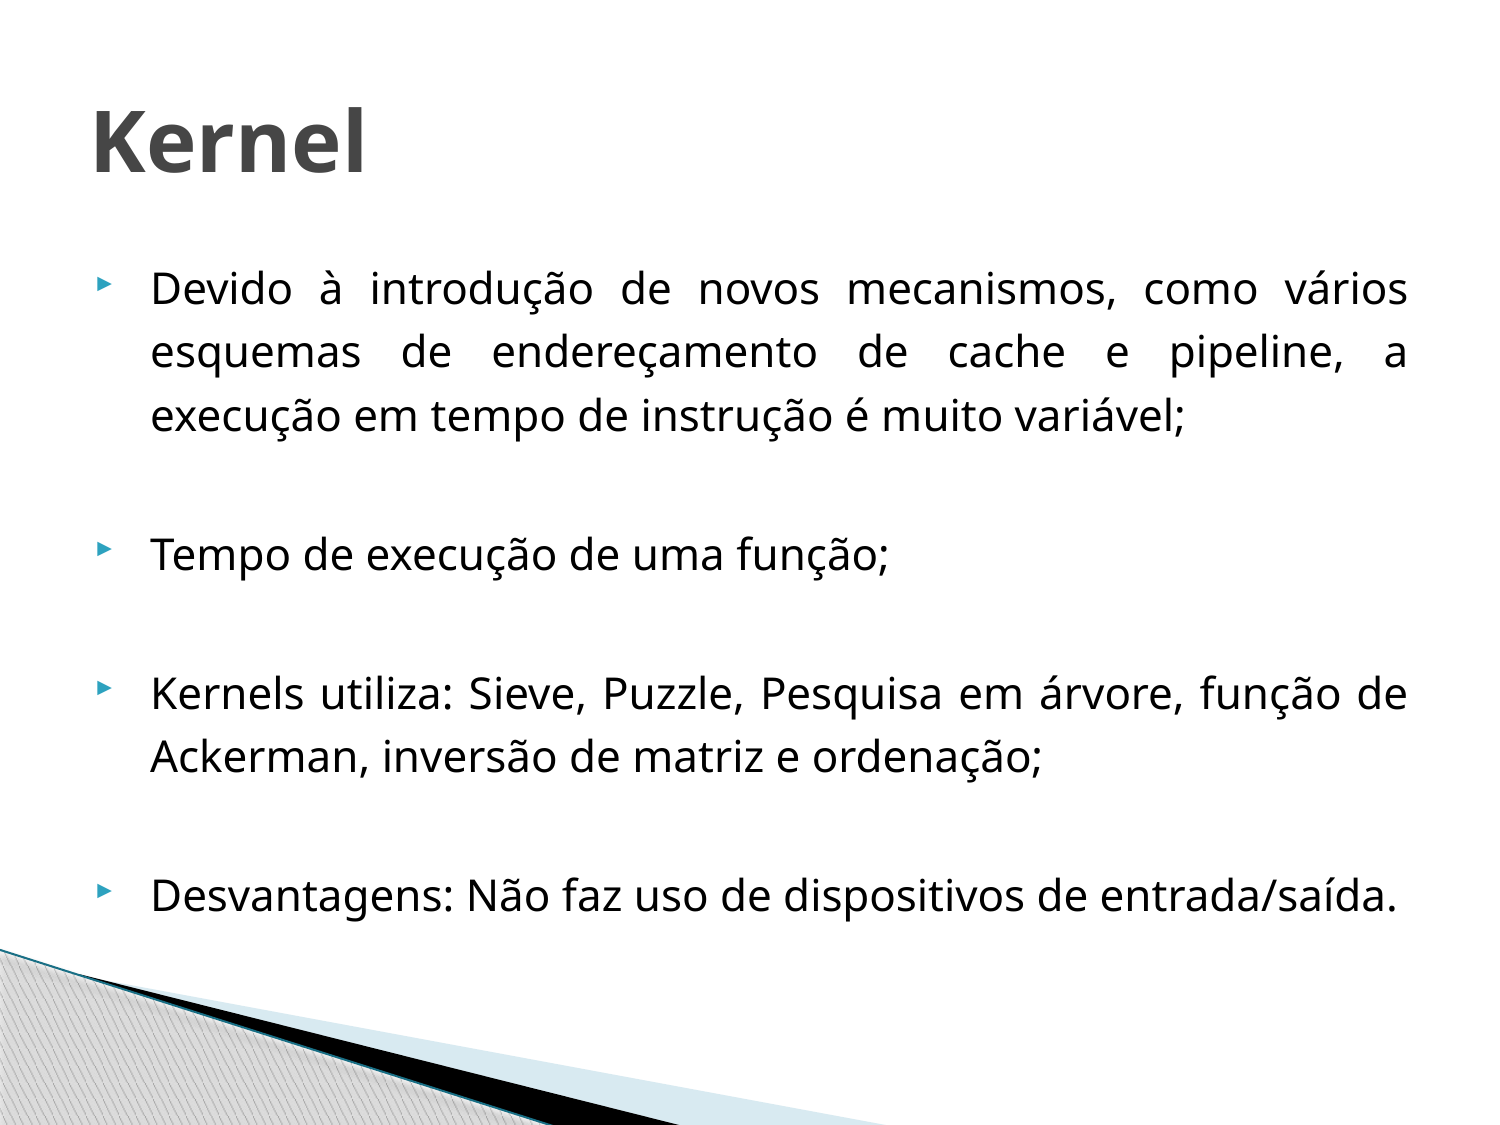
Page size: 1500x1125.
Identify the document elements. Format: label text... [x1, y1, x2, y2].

title Kernel [75, 45, 1425, 233]
list Devido à introdução de novos mecanismos, como vários esquemas de endereçamento de cache e pipeline, a execução em tempo de instrução é muito variável; Tempo de execução de uma função; Kernels utiliza: Sieve, Puzzle, Pesquisa em árvore, função de Ackerman, inversão de matriz e ordenação; Desvantagens: Não faz uso de dispositivos de entrada/saída. [74, 242, 1426, 986]
